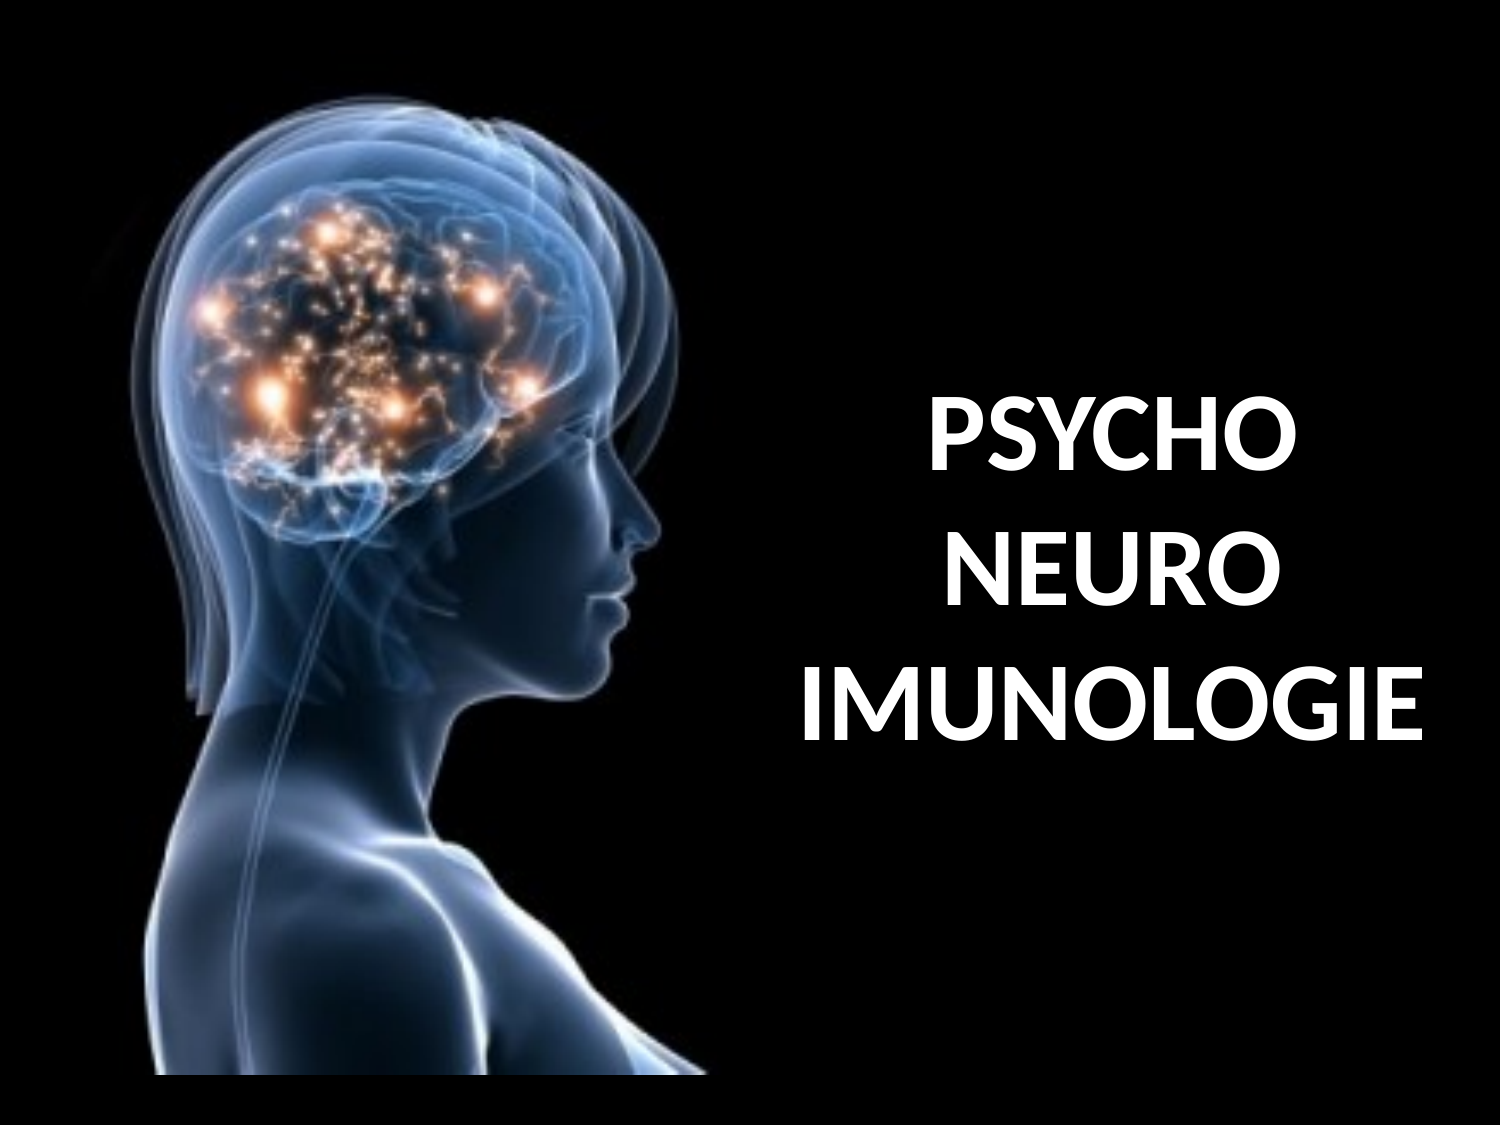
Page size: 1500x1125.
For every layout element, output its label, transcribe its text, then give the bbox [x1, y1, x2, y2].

text_box PSYCHO NEURO IMUNOLOGIE [838, 350, 1443, 771]
picture [64, 50, 833, 1075]
